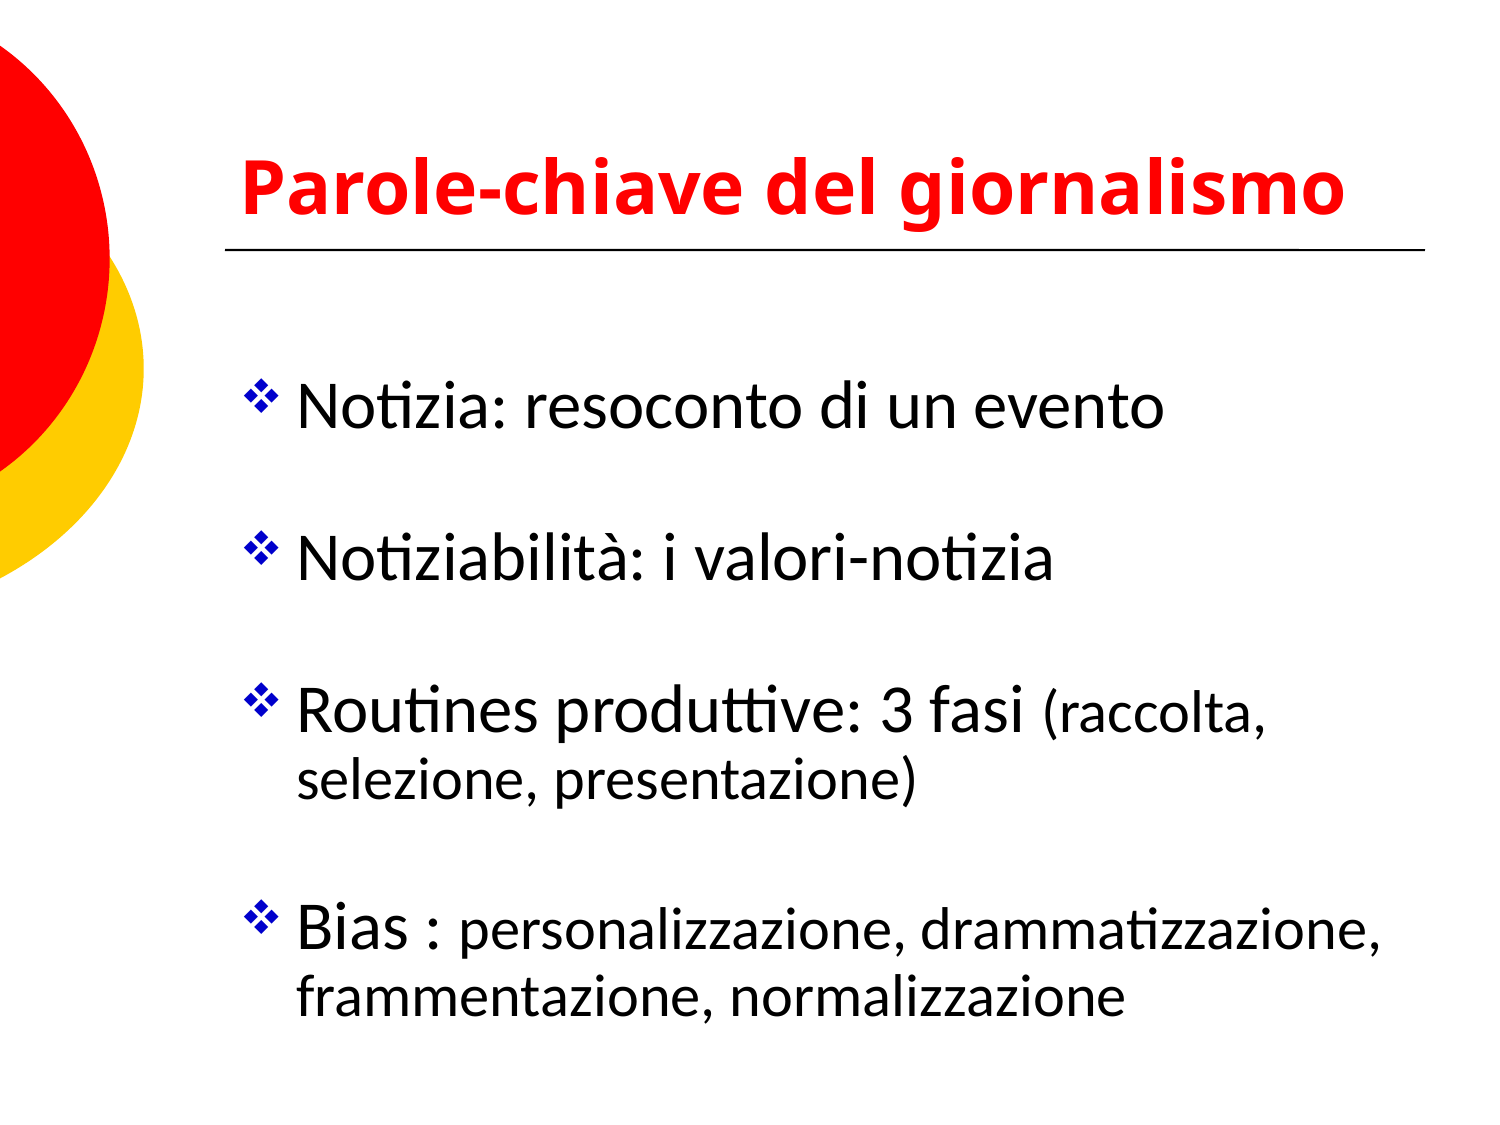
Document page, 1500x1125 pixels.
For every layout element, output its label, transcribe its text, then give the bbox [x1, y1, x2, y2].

title Parole-chiave del giornalismo [224, 49, 1425, 238]
list Notizia: resoconto di un evento Notiziabilità: i valori-notizia Routines produttive: 3 fasi (raccolta, selezione, presentazione) Bias : personalizzazione, drammatizzazione, frammentazione, normalizzazione [224, 361, 1425, 1037]
